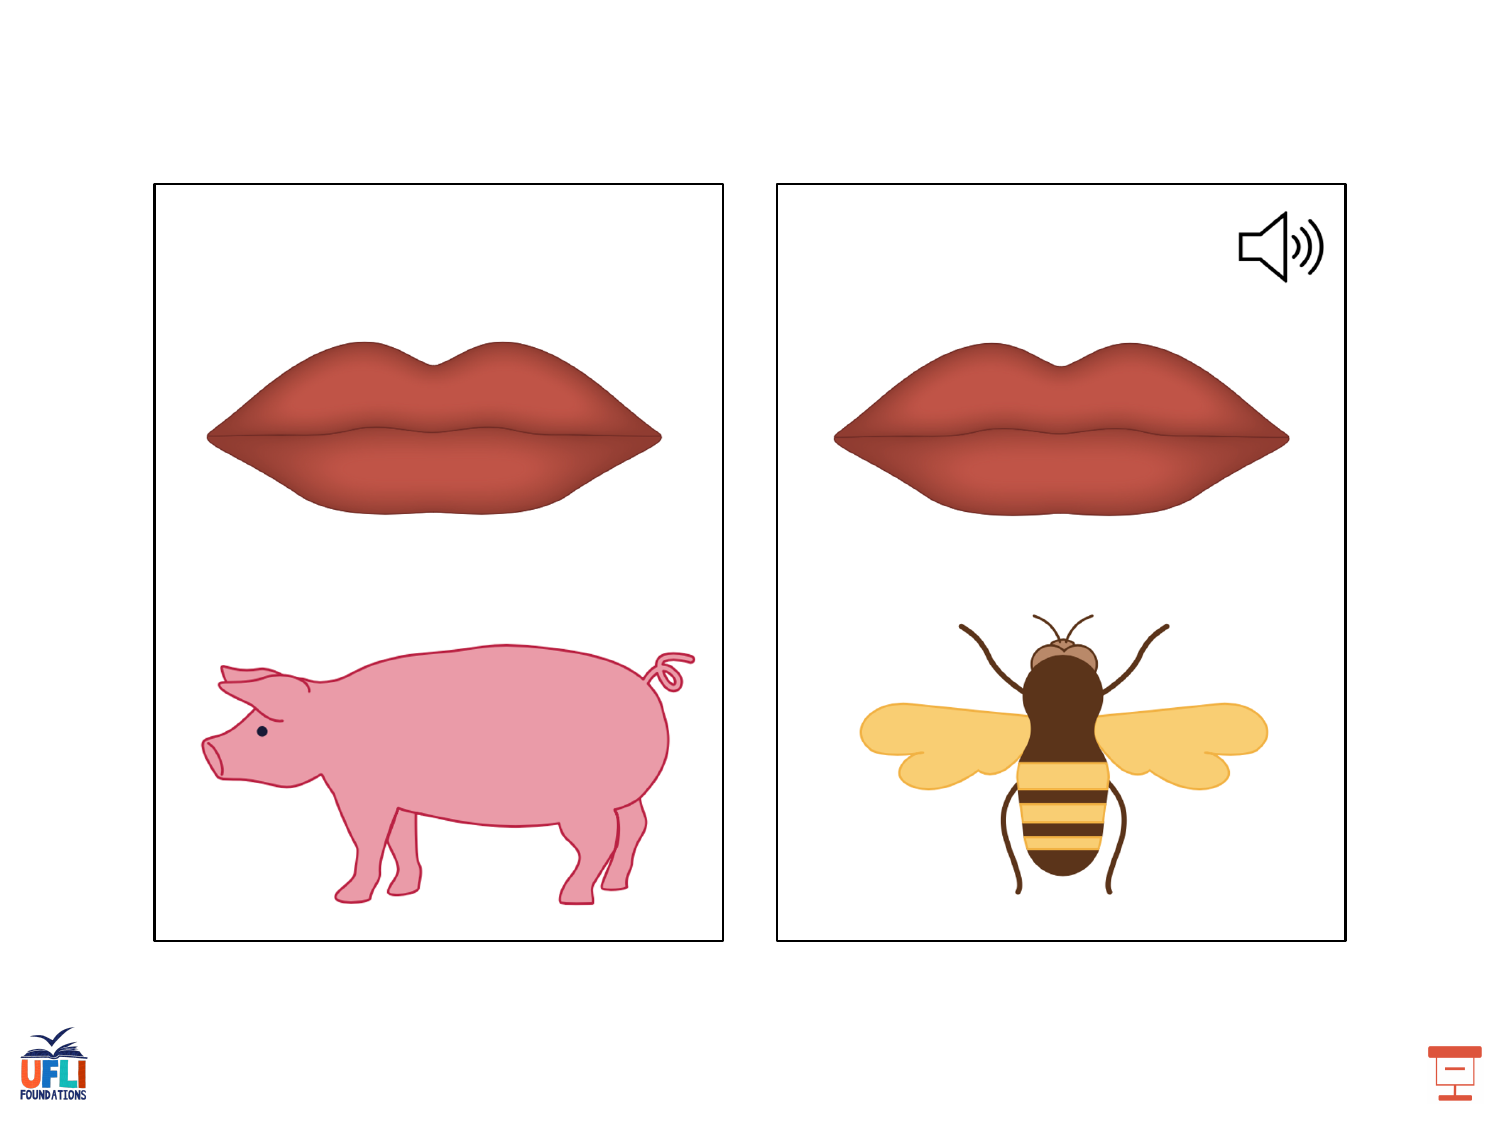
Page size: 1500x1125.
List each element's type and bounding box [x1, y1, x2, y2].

picture [777, 184, 1345, 941]
picture [1427, 1043, 1484, 1104]
picture [16, 1027, 90, 1103]
picture [155, 184, 723, 941]
